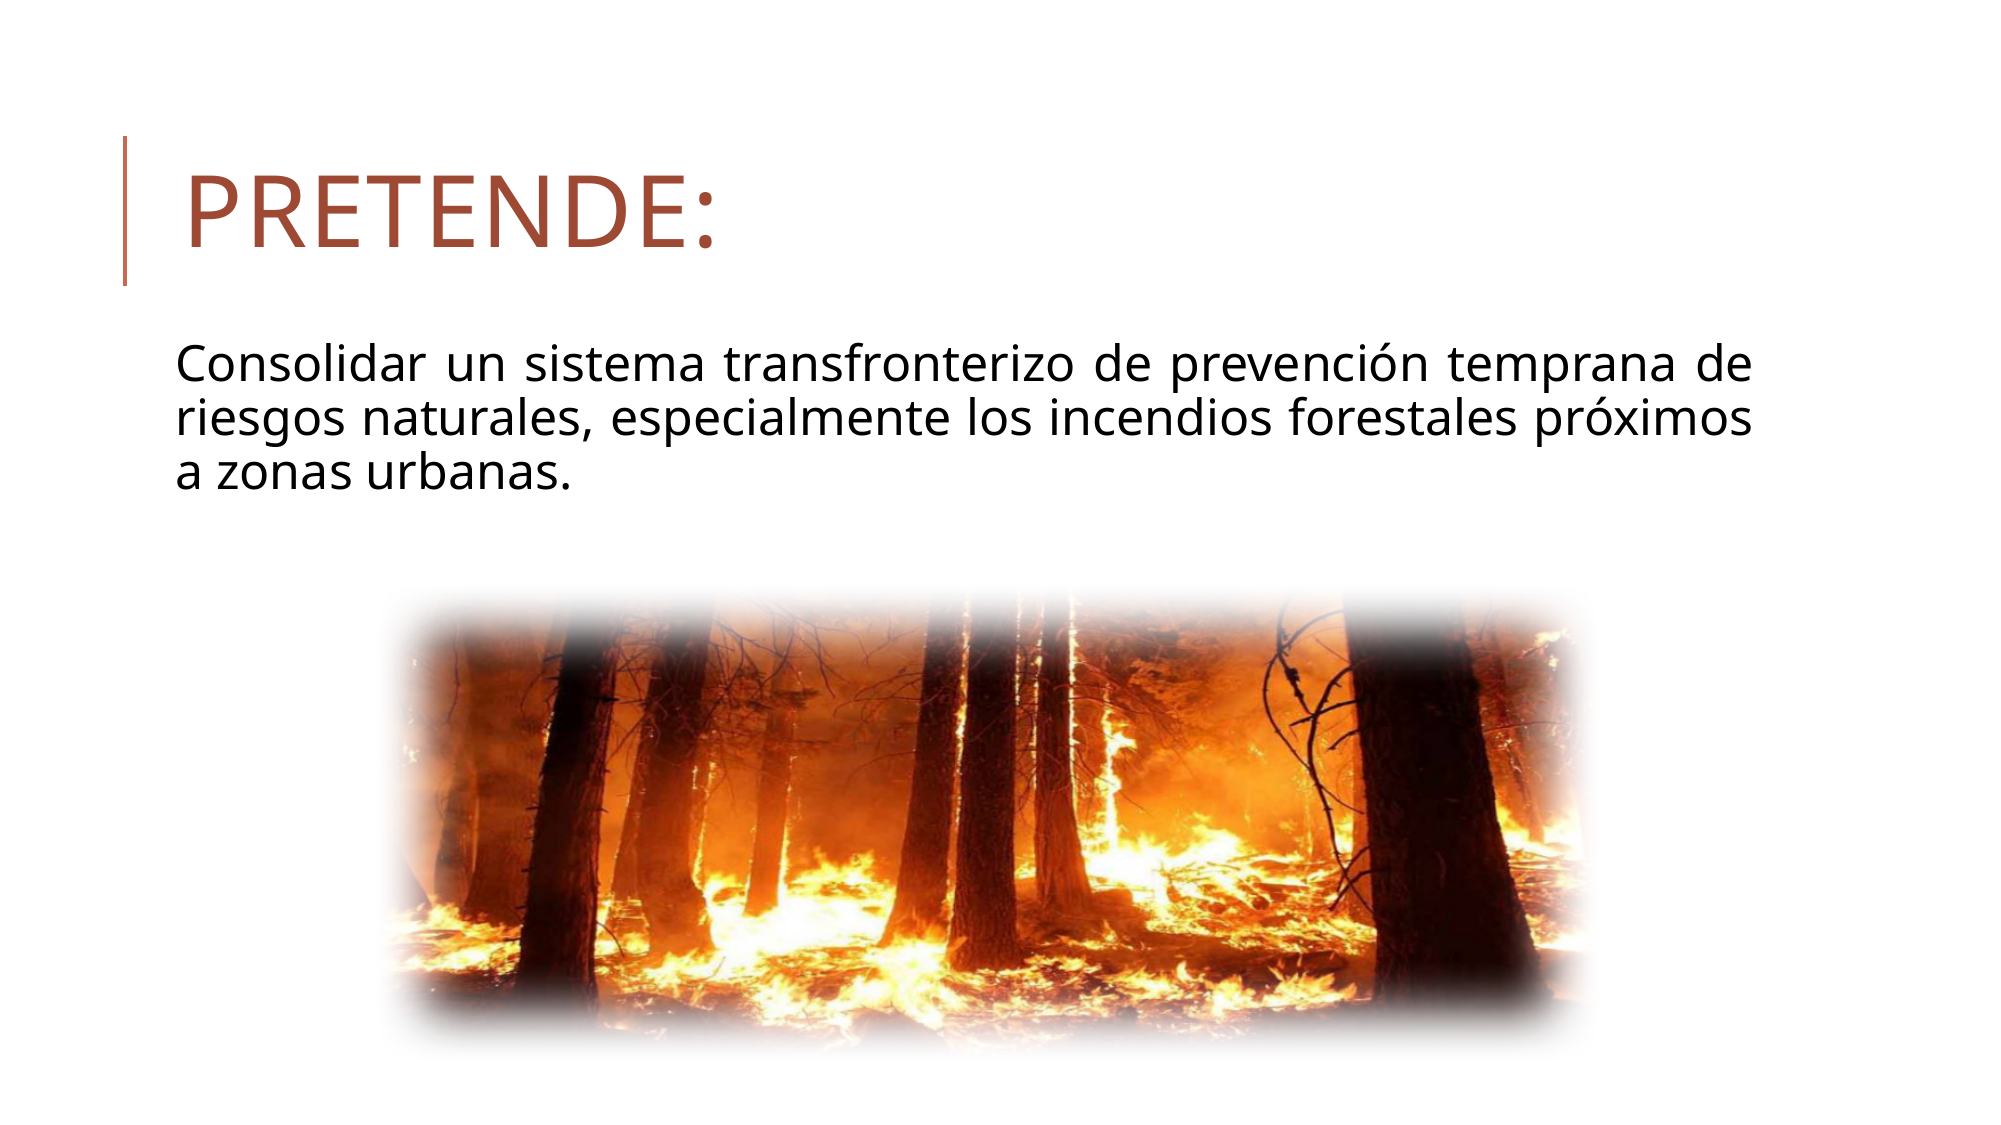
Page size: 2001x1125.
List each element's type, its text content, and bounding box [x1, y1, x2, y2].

picture [375, 583, 1599, 1063]
list Consolidar un sistema transfronterizo de prevención temprana de riesgos naturales, especialmente los incendios forestales próximos a zonas urbanas. [168, 251, 1763, 1042]
title Pretende: [168, 96, 1763, 251]
